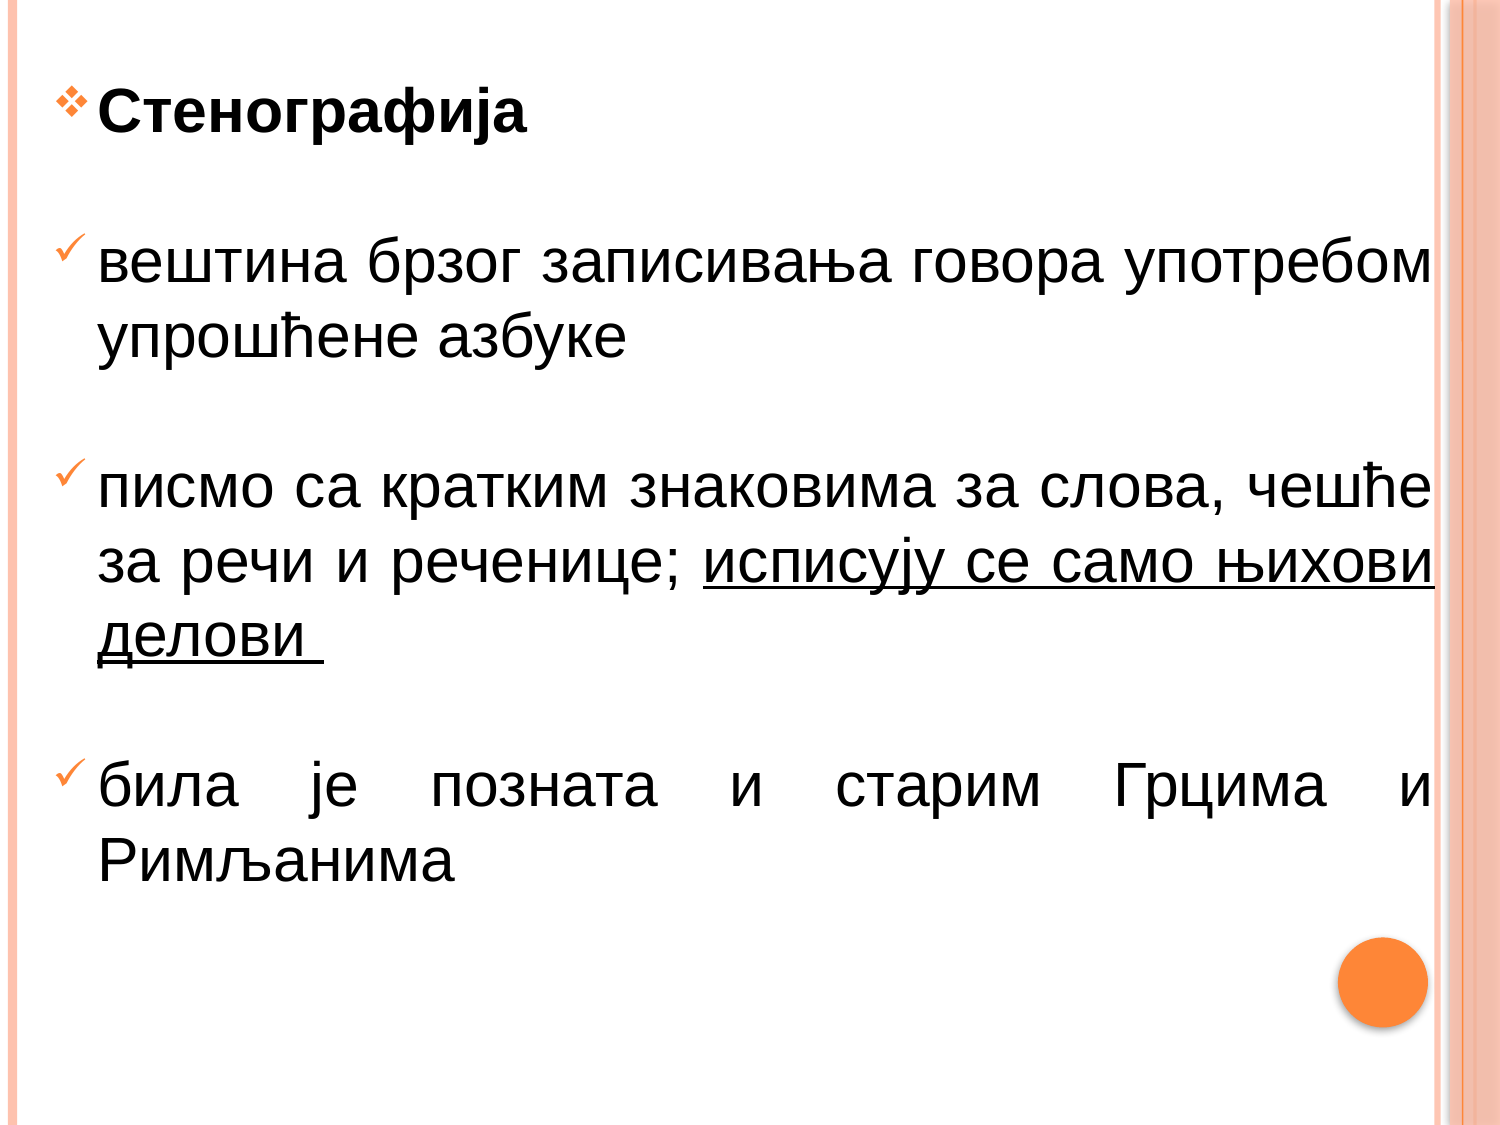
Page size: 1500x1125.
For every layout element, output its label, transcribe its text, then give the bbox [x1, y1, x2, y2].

list Стенографија вештина брзог записивања говора употребом упрошћене азбуке писмо са кратким знаковима за слова, чешће за речи и реченице; исписују се само њихови делови била је позната и старим Грцима и Римљанима [37, 62, 1450, 1063]
